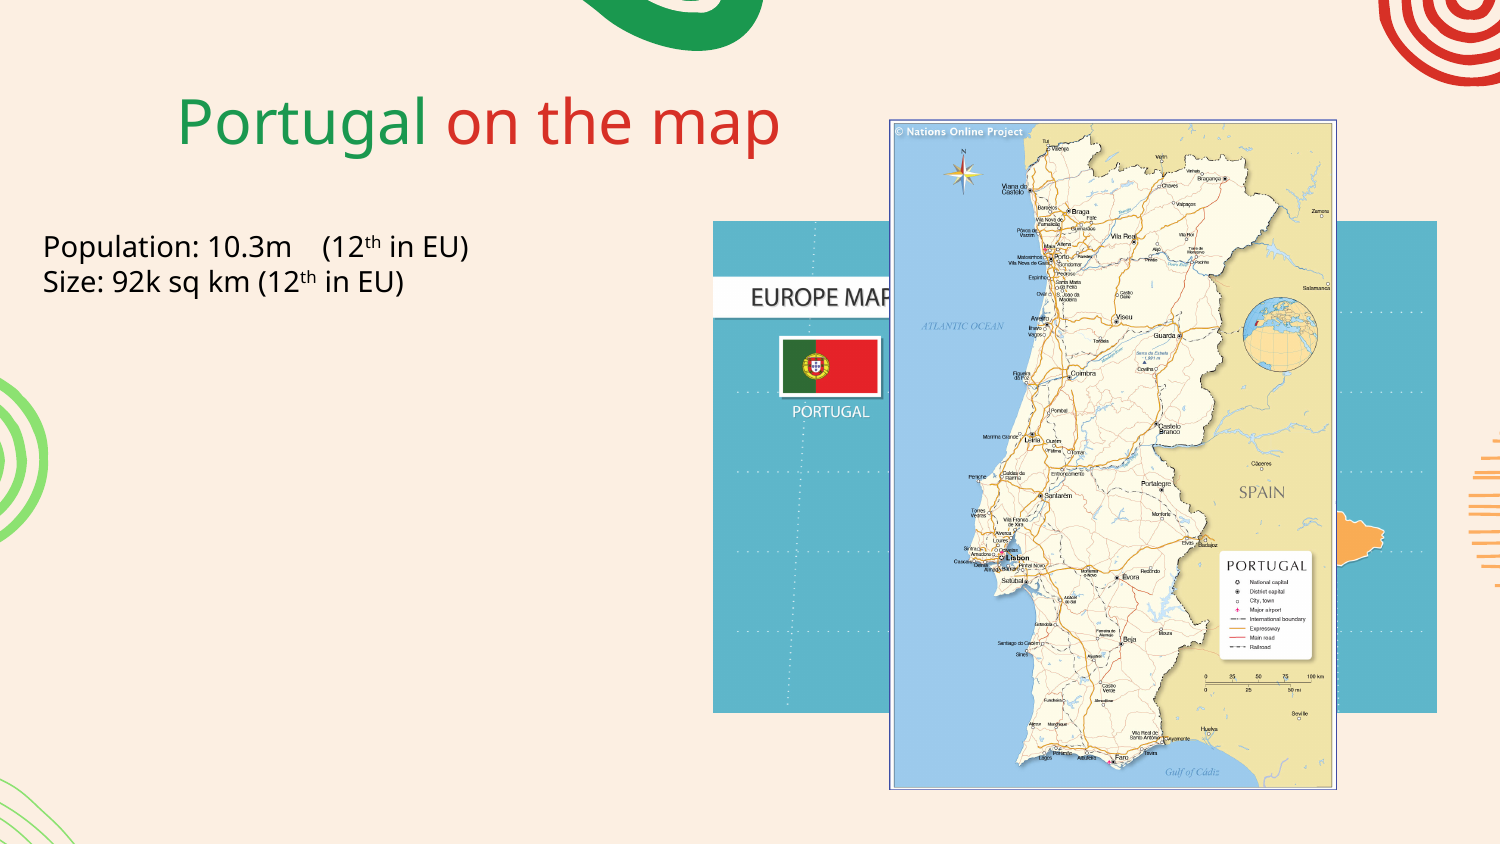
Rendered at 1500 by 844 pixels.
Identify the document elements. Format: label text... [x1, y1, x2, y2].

title Portugal on the map [118, 72, 842, 167]
picture [713, 119, 1438, 790]
text_box Population: 10.3m (12th in EU) Size: 92k sq km (12th in EU) [28, 221, 656, 306]
